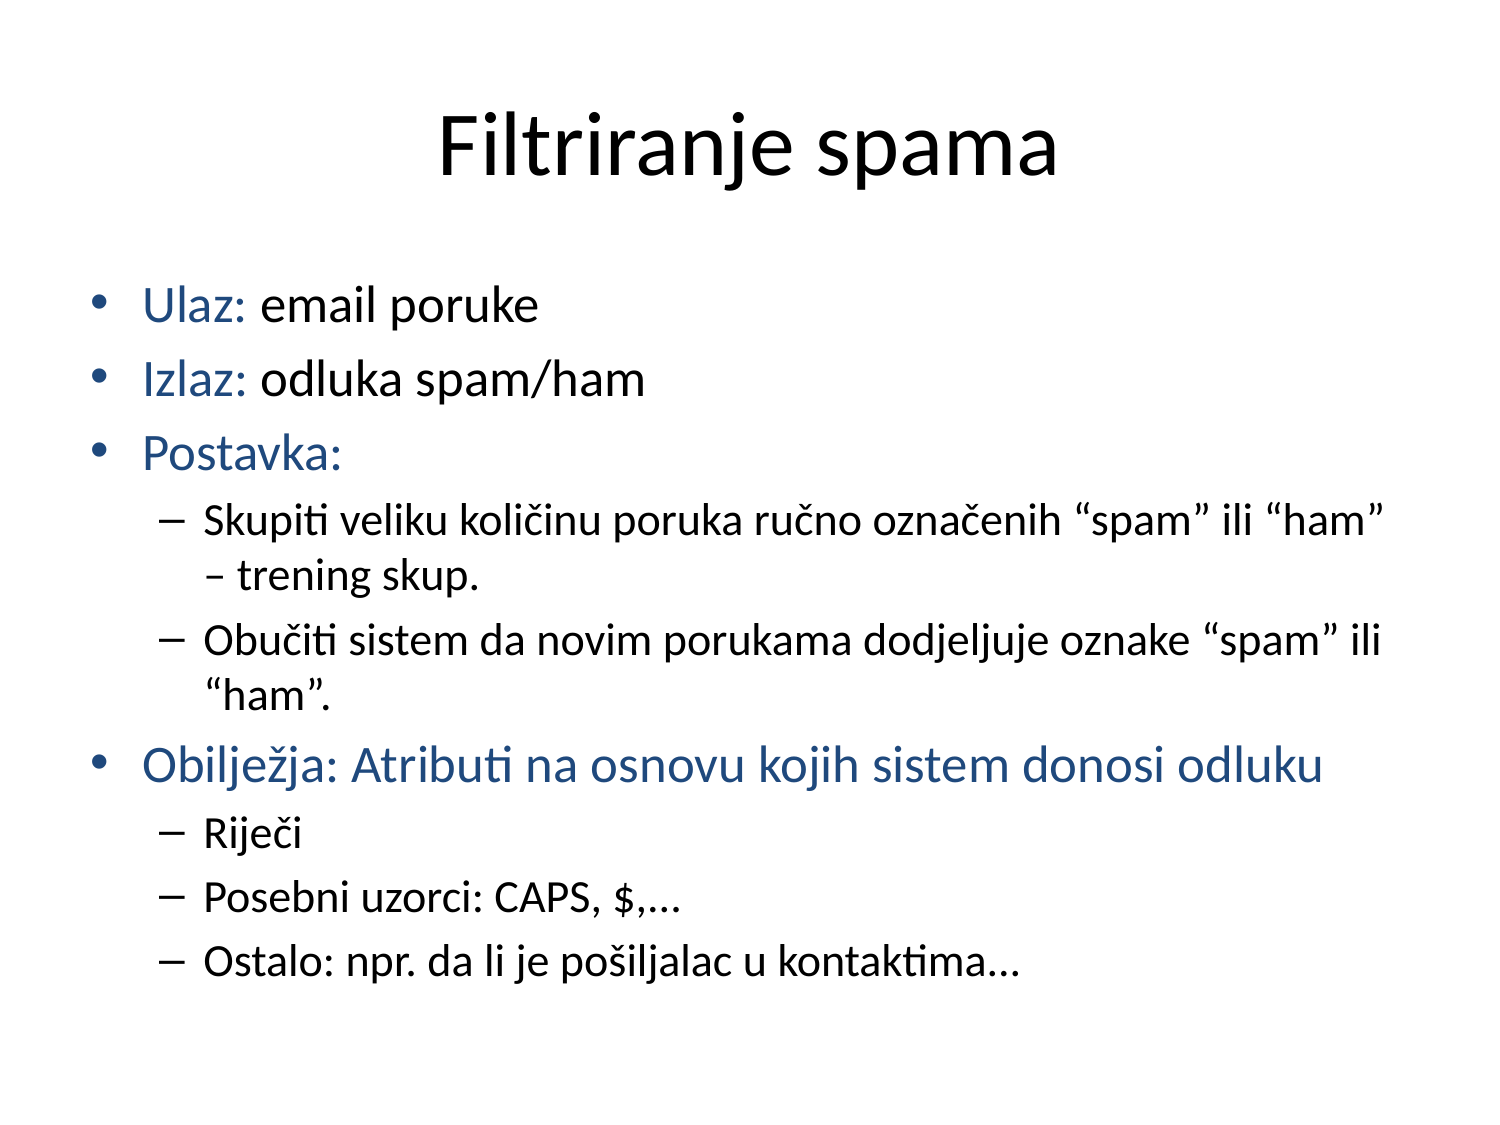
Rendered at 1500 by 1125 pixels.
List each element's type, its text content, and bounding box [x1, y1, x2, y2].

title Filtriranje spama [75, 45, 1425, 233]
list Ulaz: email poruke Izlaz: odluka spam/ham Postavka: Skupiti veliku količinu poruka ručno označenih “spam” ili “ham” – trening skup. Obučiti sistem da novim porukama dodjeljuje oznake “spam” ili “ham”. Obilježja: Atributi na osnovu kojih sistem donosi odluku Riječi Posebni uzorci: CAPS, $,... Ostalo: npr. da li je pošiljalac u kontaktima... [75, 262, 1425, 1005]
